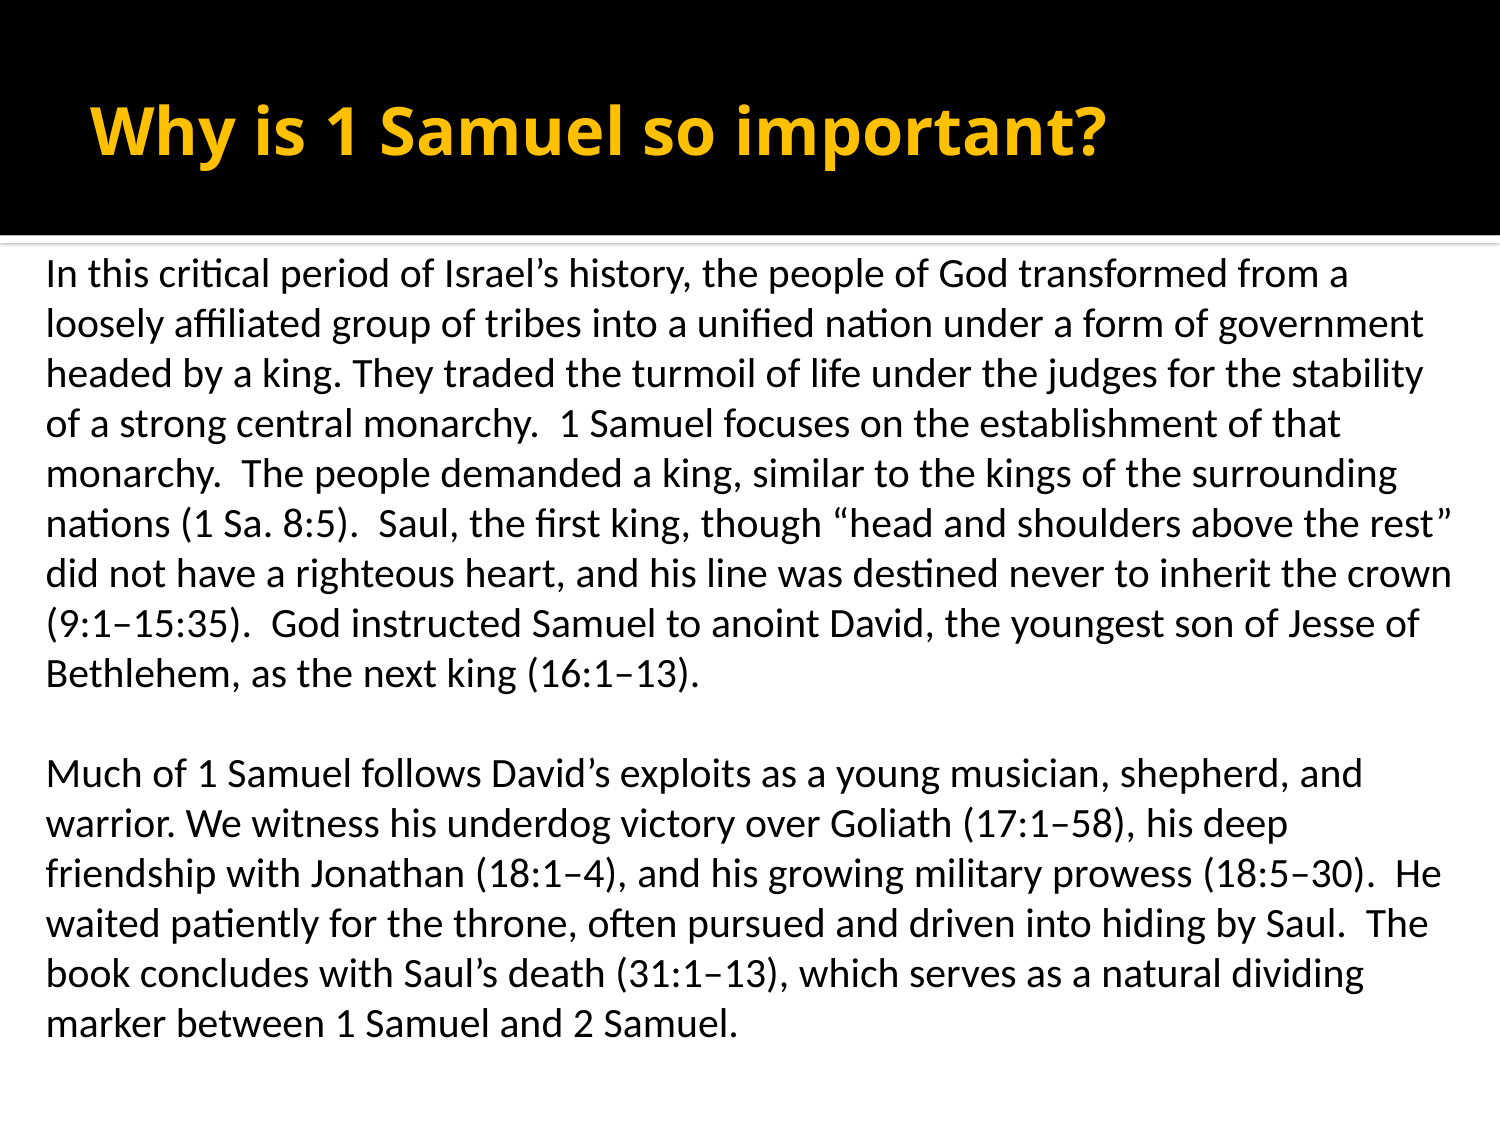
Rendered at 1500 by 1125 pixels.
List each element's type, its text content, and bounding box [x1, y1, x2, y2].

list In this critical period of Israel’s history, the people of God transformed from a loosely affiliated group of tribes into a unified nation under a form of government headed by a king. They traded the turmoil of life under the judges for the stability of a strong central monarchy. 1 Samuel focuses on the establishment of that monarchy. The people demanded a king, similar to the kings of the surrounding nations (1 Sa. 8:5). Saul, the first king, though “head and shoulders above the rest” did not have a righteous heart, and his line was destined never to inherit the crown (9:1–15:35). God instructed Samuel to anoint David, the youngest son of Jesse of Bethlehem, as the next king (16:1–13). Much of 1 Samuel follows David’s exploits as a young musician, shepherd, and warrior. We witness his underdog victory over Goliath (17:1–58), his deep friendship with Jonathan (18:1–4), and his growing military prowess (18:5–30). He waited patiently for the throne, often pursued and driven into hiding by Saul. The book concludes with Saul’s death (31:1–13), which serves as a natural dividing marker between 1 Samuel and 2 Samuel. [22, 231, 1474, 1125]
title Why is 1 Samuel so important? [75, 25, 1425, 231]
